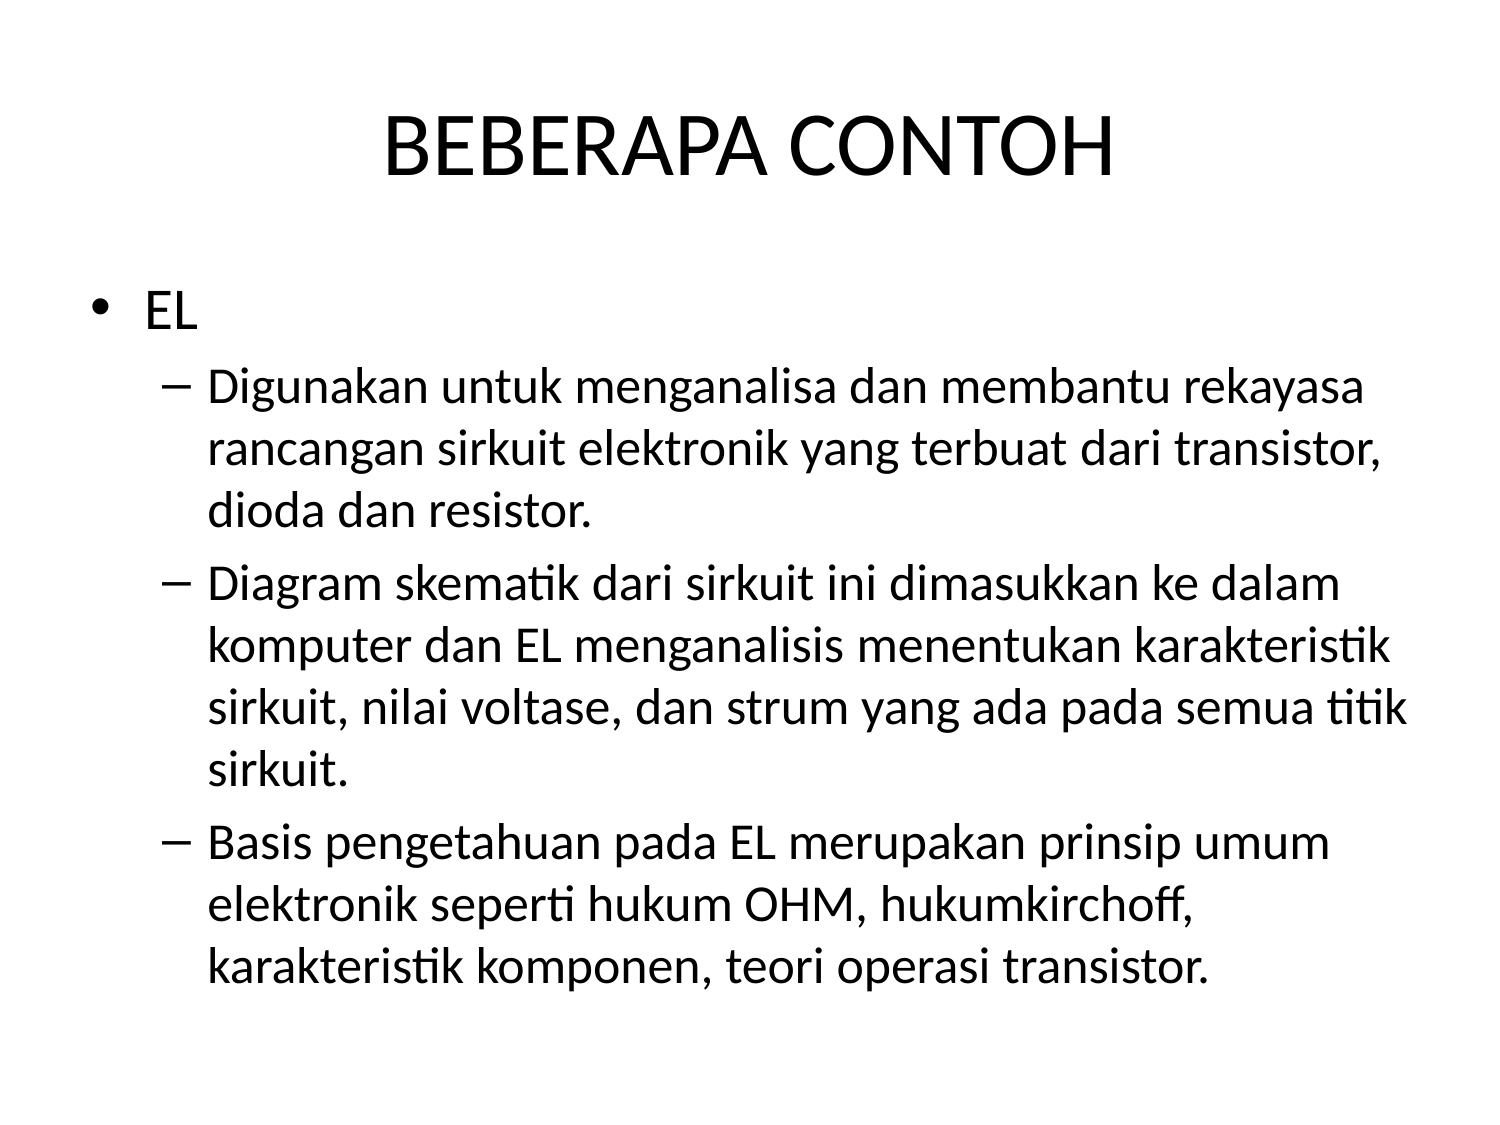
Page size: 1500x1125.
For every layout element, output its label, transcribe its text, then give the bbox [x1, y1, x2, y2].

list EL Digunakan untuk menganalisa dan membantu rekayasa rancangan sirkuit elektronik yang terbuat dari transistor, dioda dan resistor. Diagram skematik dari sirkuit ini dimasukkan ke dalam komputer dan EL menganalisis menentukan karakteristik sirkuit, nilai voltase, dan strum yang ada pada semua titik sirkuit. Basis pengetahuan pada EL merupakan prinsip umum elektronik seperti hukum OHM, hukumkirchoff, karakteristik komponen, teori operasi transistor. [75, 262, 1425, 1005]
title BEBERAPA CONTOH [75, 45, 1425, 233]
